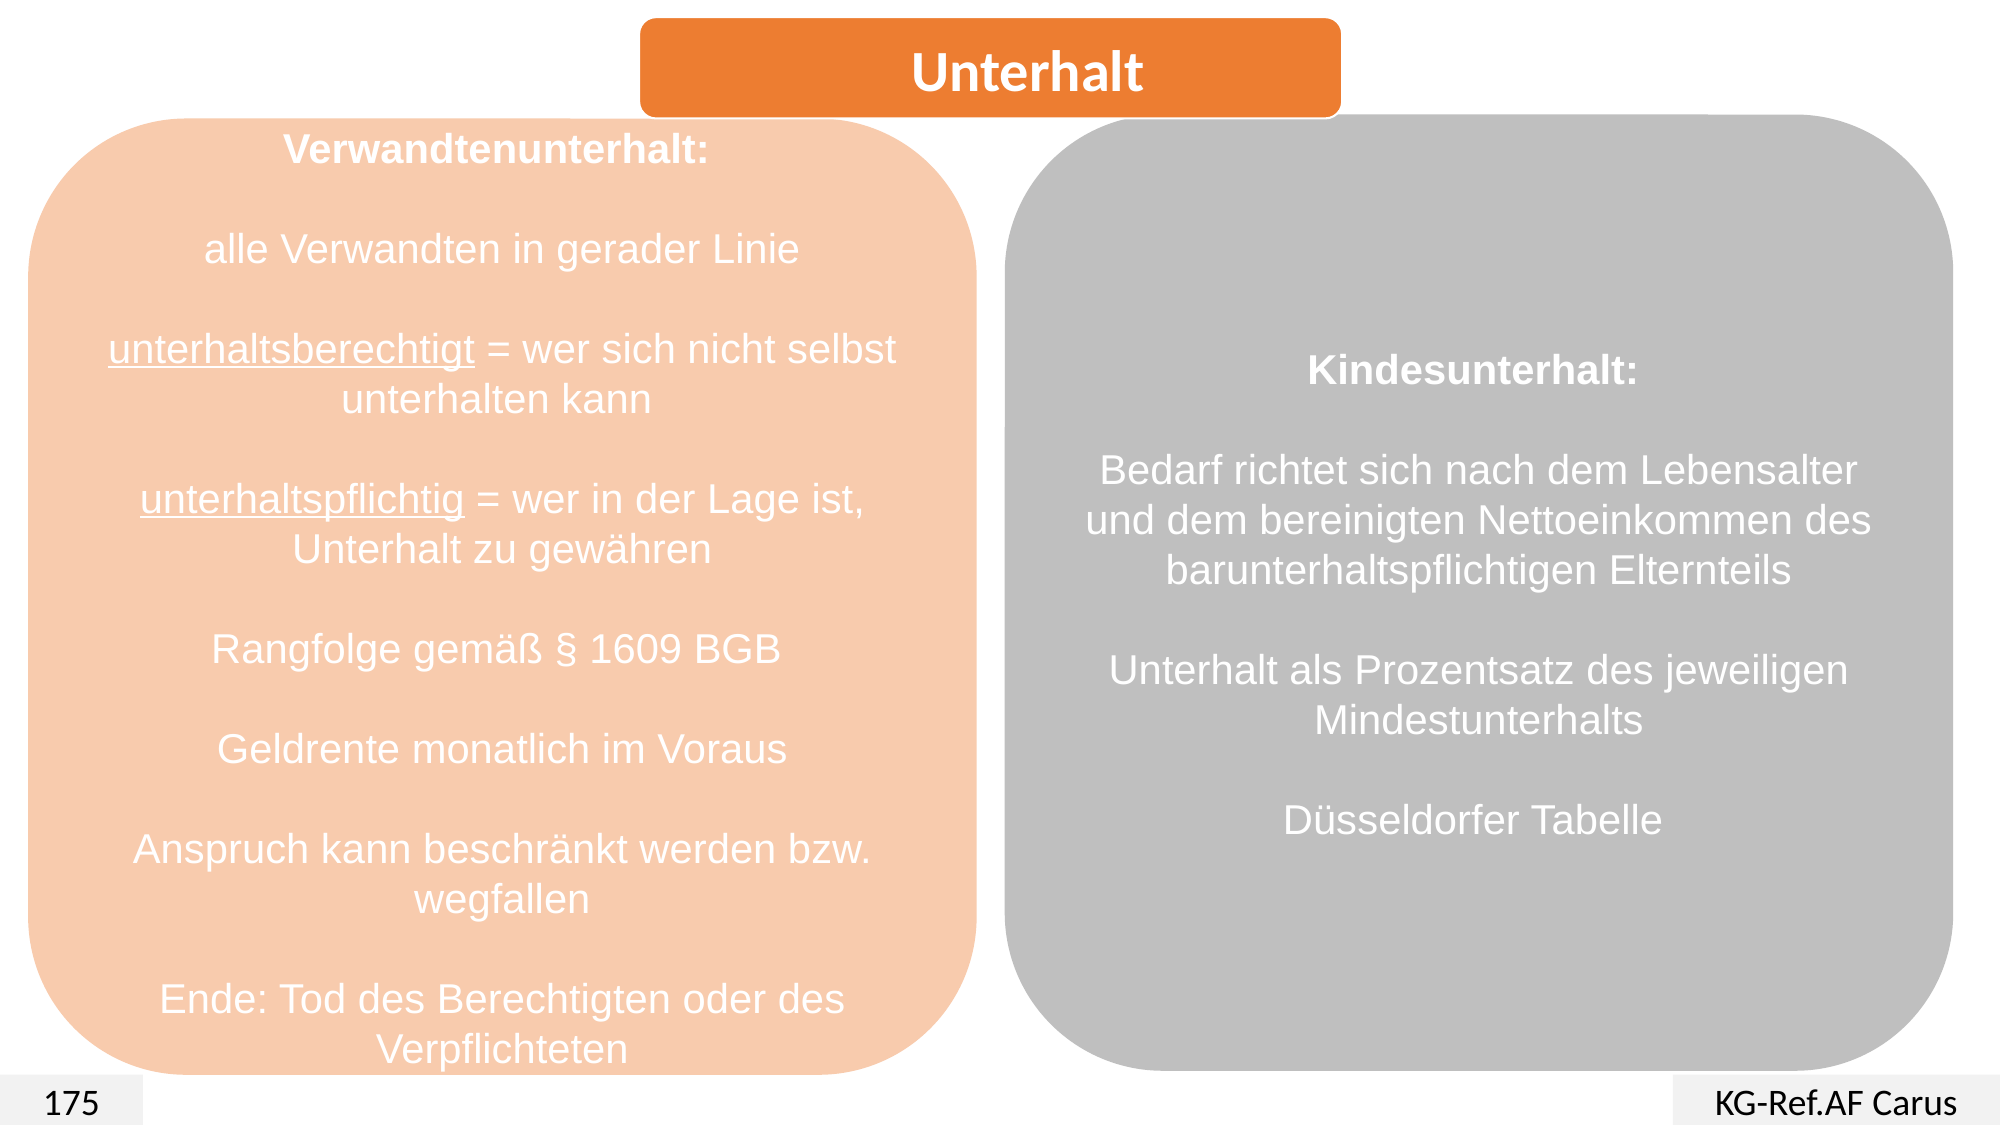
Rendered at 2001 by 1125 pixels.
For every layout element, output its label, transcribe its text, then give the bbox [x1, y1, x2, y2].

text_box Verwandtenunterhalt: alle Verwandten in gerader Linie unterhaltsberechtigt = wer sich nicht selbst unterhalten kann unterhaltspflichtig = wer in der Lage ist, Unterhalt zu gewähren Rangfolge gemäß § 1609 BGB Geldrente monatlich im Voraus Anspruch kann beschränkt werden bzw. wegfallen Ende: Tod des Berechtigten oder des Verpflichteten [27, 117, 978, 1076]
text_box 175 [0, 1074, 144, 1125]
text_box Kindesunterhalt: Bedarf richtet sich nach dem Lebensalter und dem bereinigten Nettoeinkommen des barunterhaltspflichtigen Elternteils Unterhalt als Prozentsatz des jeweiligen Mindestunterhalts Düsseldorfer Tabelle [1003, 113, 1955, 1072]
text_box Unterhalt [638, 16, 1344, 120]
text_box KG-Ref.AF Carus [1672, 1074, 2000, 1125]
